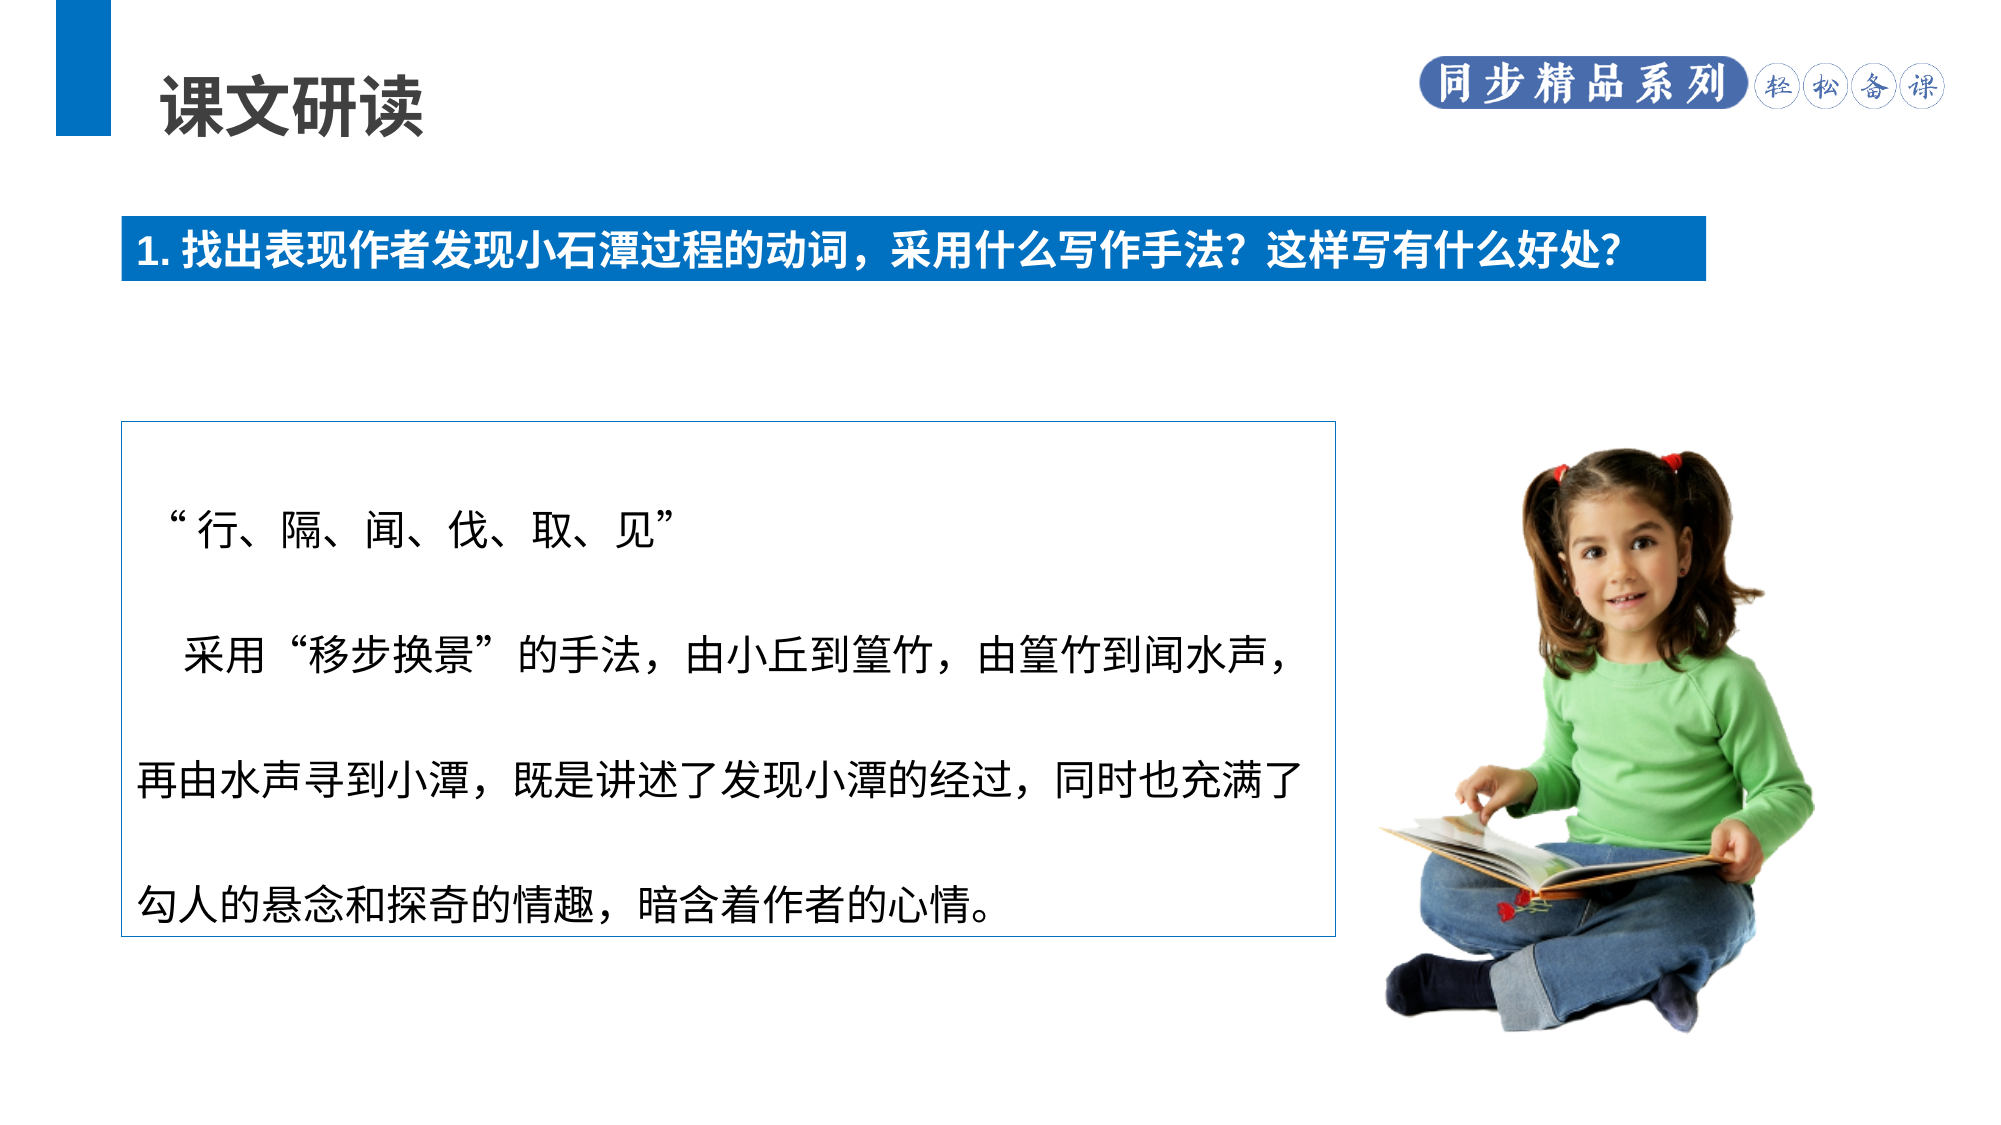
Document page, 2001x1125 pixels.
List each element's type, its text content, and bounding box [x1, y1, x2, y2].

text_box 1.找出表现作者发现小石潭过程的动词，采用什么写作手法？这样写有什么好处？ [121, 216, 1707, 281]
text_box 课文研读 [143, 57, 647, 152]
text_box [56, 0, 111, 136]
text_box “行、隔、闻、伐、取、见” 采用“移步换景”的手法，由小丘到篁竹，由篁竹到闻水声，再由水声寻到小潭，既是讲述了发现小潭的经过，同时也充满了勾人的悬念和探奇的情趣，暗含着作者的心情。 [121, 421, 1336, 937]
picture [1377, 447, 1815, 1035]
picture [1401, 34, 1965, 136]
